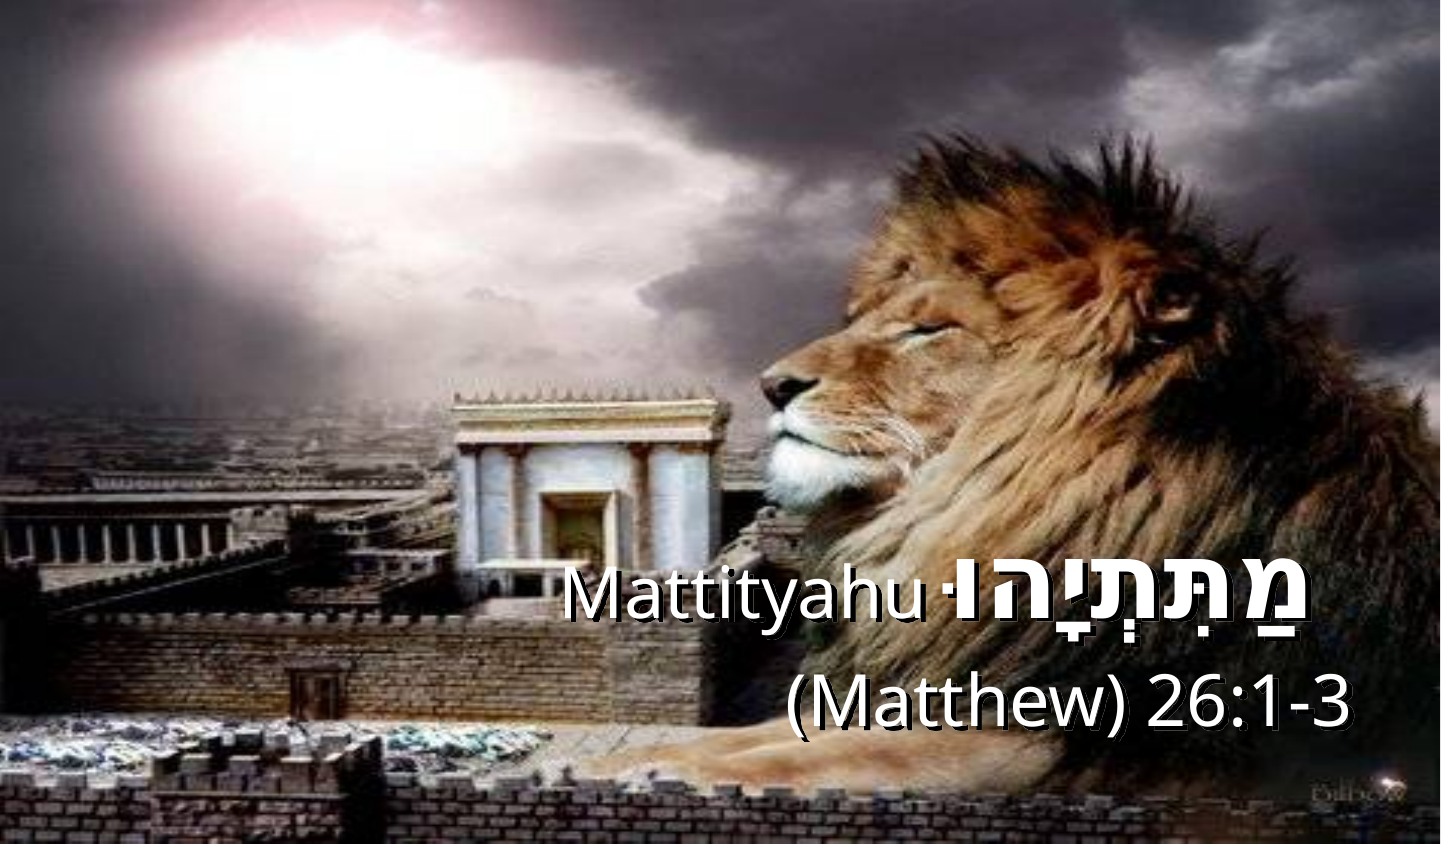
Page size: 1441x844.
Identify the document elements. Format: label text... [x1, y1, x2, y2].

list מַתִּתְיָהוּ Mattityahu (Matthew) 26:1-3 [71, 502, 1369, 773]
picture [0, 0, 1441, 844]
